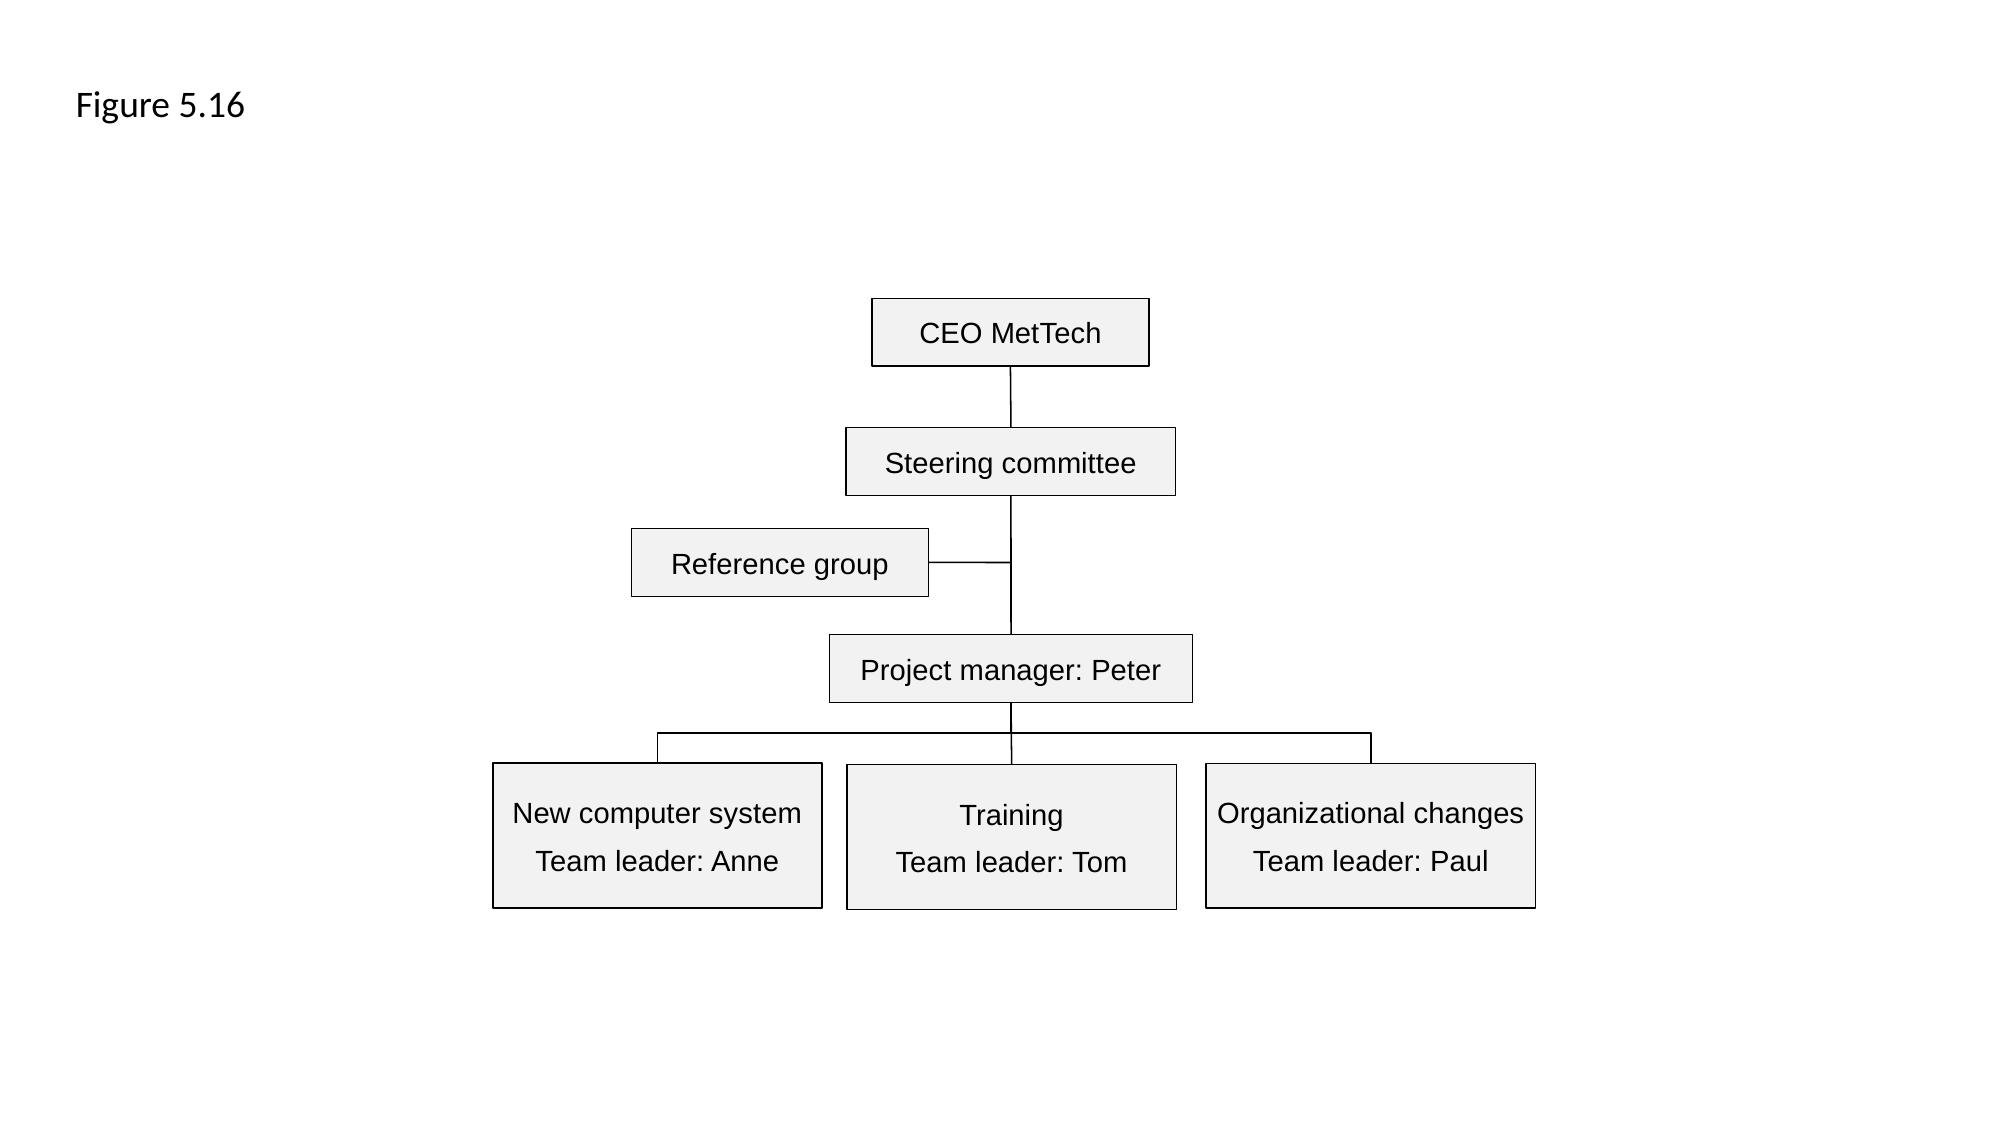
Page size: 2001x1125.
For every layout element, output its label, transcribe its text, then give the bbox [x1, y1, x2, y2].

text_box Steering committee [844, 425, 1178, 498]
text_box Training Team leader: Tom [869, 762, 1155, 911]
text_box CEO MetTech [870, 296, 1151, 368]
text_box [803, 555, 865, 910]
text_box Organizational changes Team leader: Paul [1226, 761, 1538, 910]
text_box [1160, 552, 1222, 914]
text_box New computer system Team leader: Anne [491, 761, 798, 910]
text_box Figure 5.16 [61, 72, 261, 132]
text_box Project manager: Peter [869, 633, 1155, 705]
text_box Reference group [629, 526, 931, 598]
